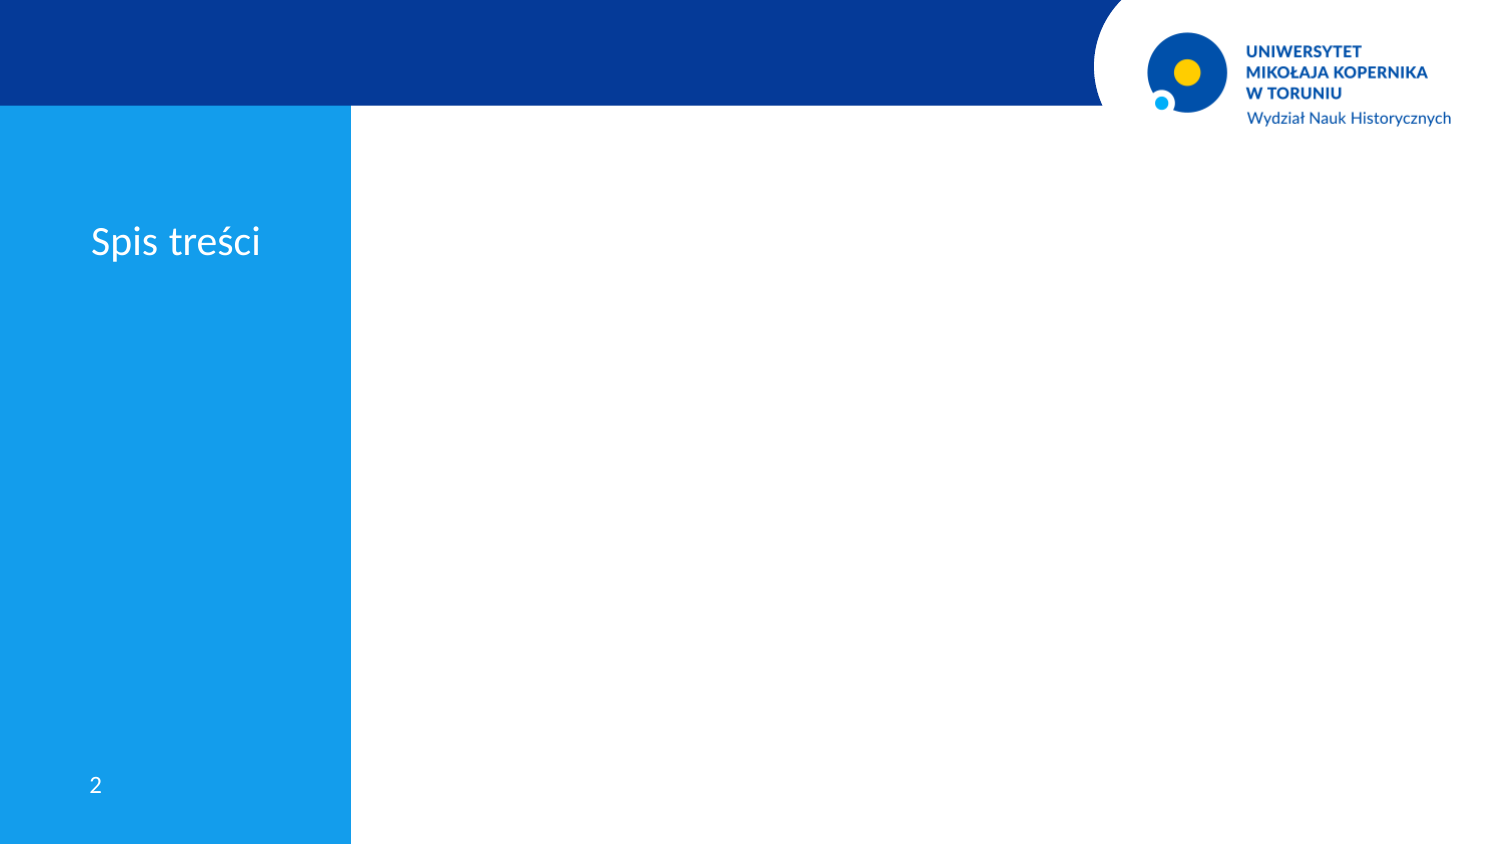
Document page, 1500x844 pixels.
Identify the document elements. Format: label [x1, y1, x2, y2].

picture [1121, 6, 1478, 153]
